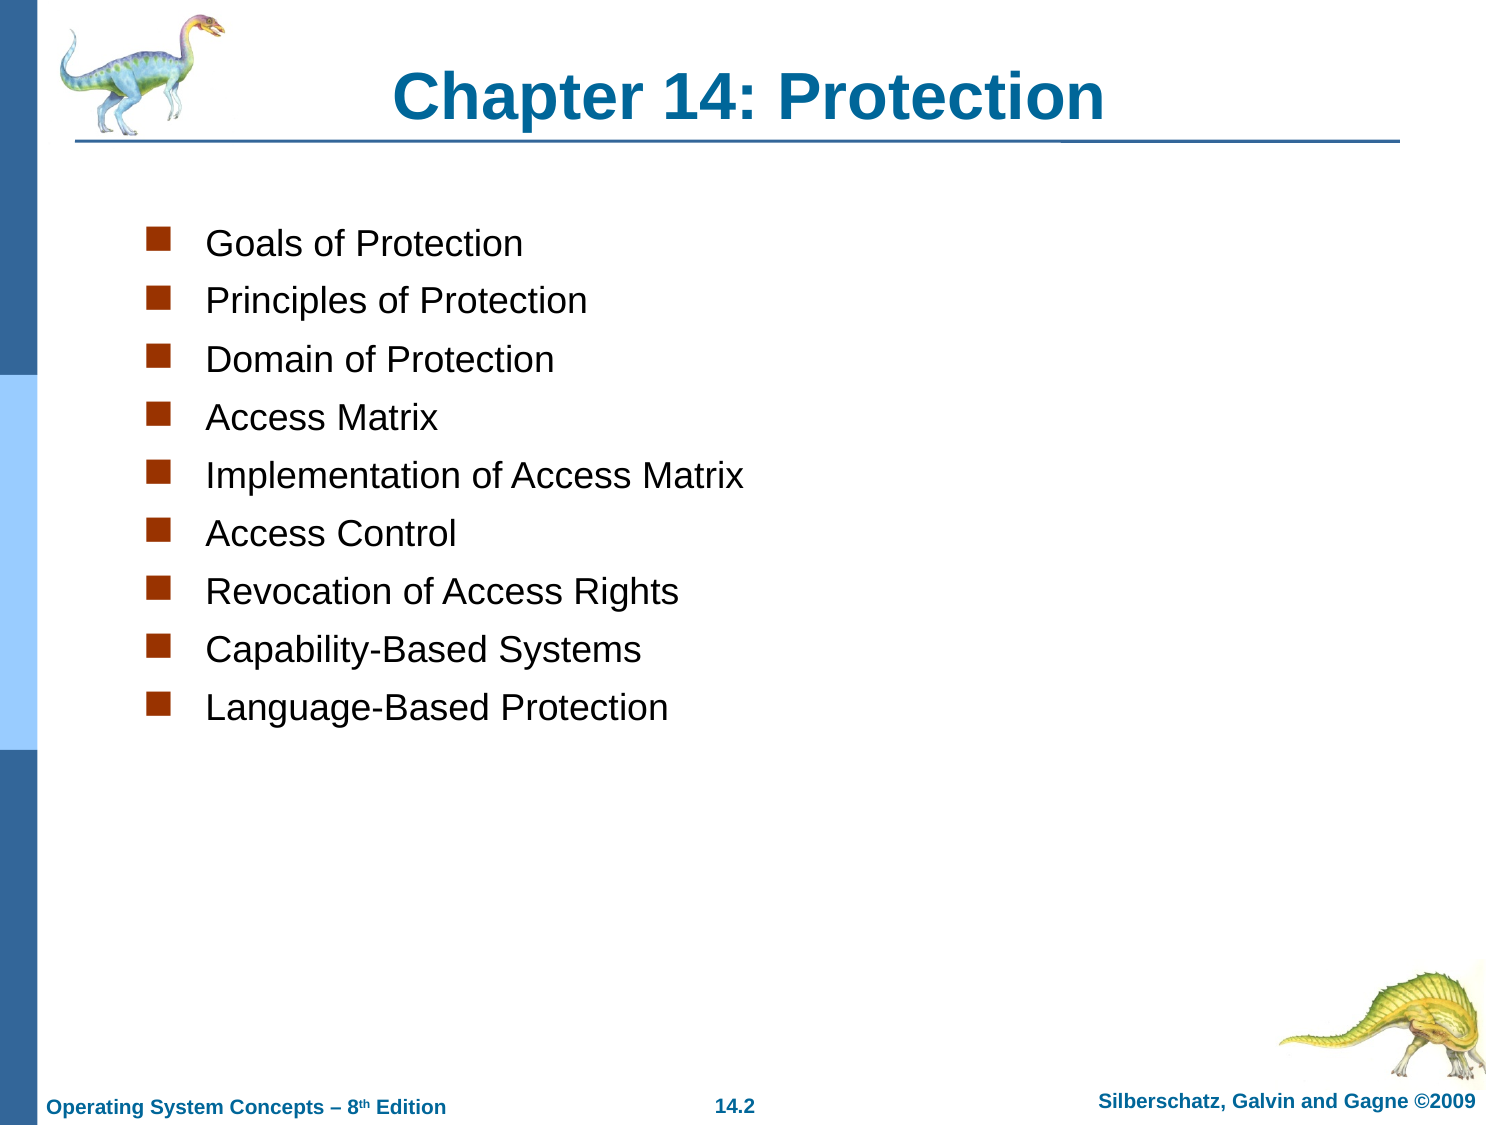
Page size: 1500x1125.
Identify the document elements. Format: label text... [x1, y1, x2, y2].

picture [46, 0, 243, 149]
picture [1275, 959, 1486, 1090]
title Chapter 14: Protection [74, 45, 1426, 141]
list Goals of Protection Principles of Protection Domain of Protection Access Matrix Implementation of Access Matrix Access Control Revocation of Access Rights Capability-Based Systems Language-Based Protection [133, 210, 1341, 947]
